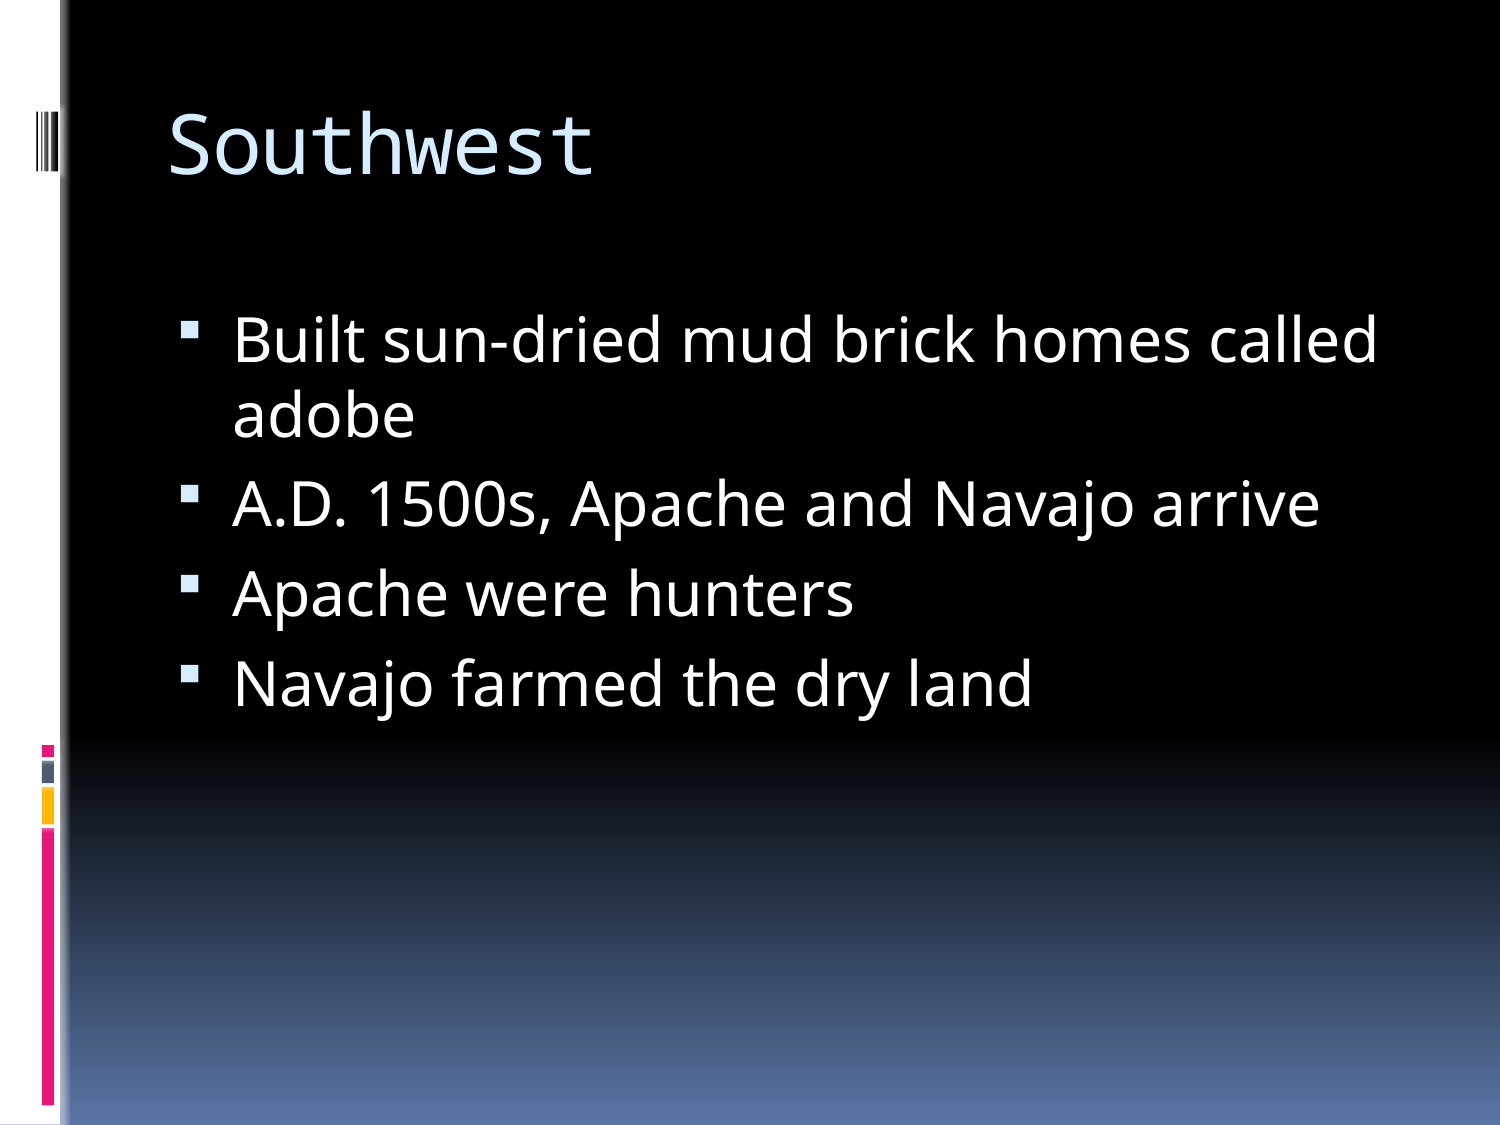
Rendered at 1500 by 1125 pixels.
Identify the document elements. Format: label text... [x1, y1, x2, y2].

title Southwest [150, 83, 1425, 234]
list Built sun-dried mud brick homes called adobe A.D. 1500s, Apache and Navajo arrive Apache were hunters Navajo farmed the dry land [150, 292, 1425, 1043]
